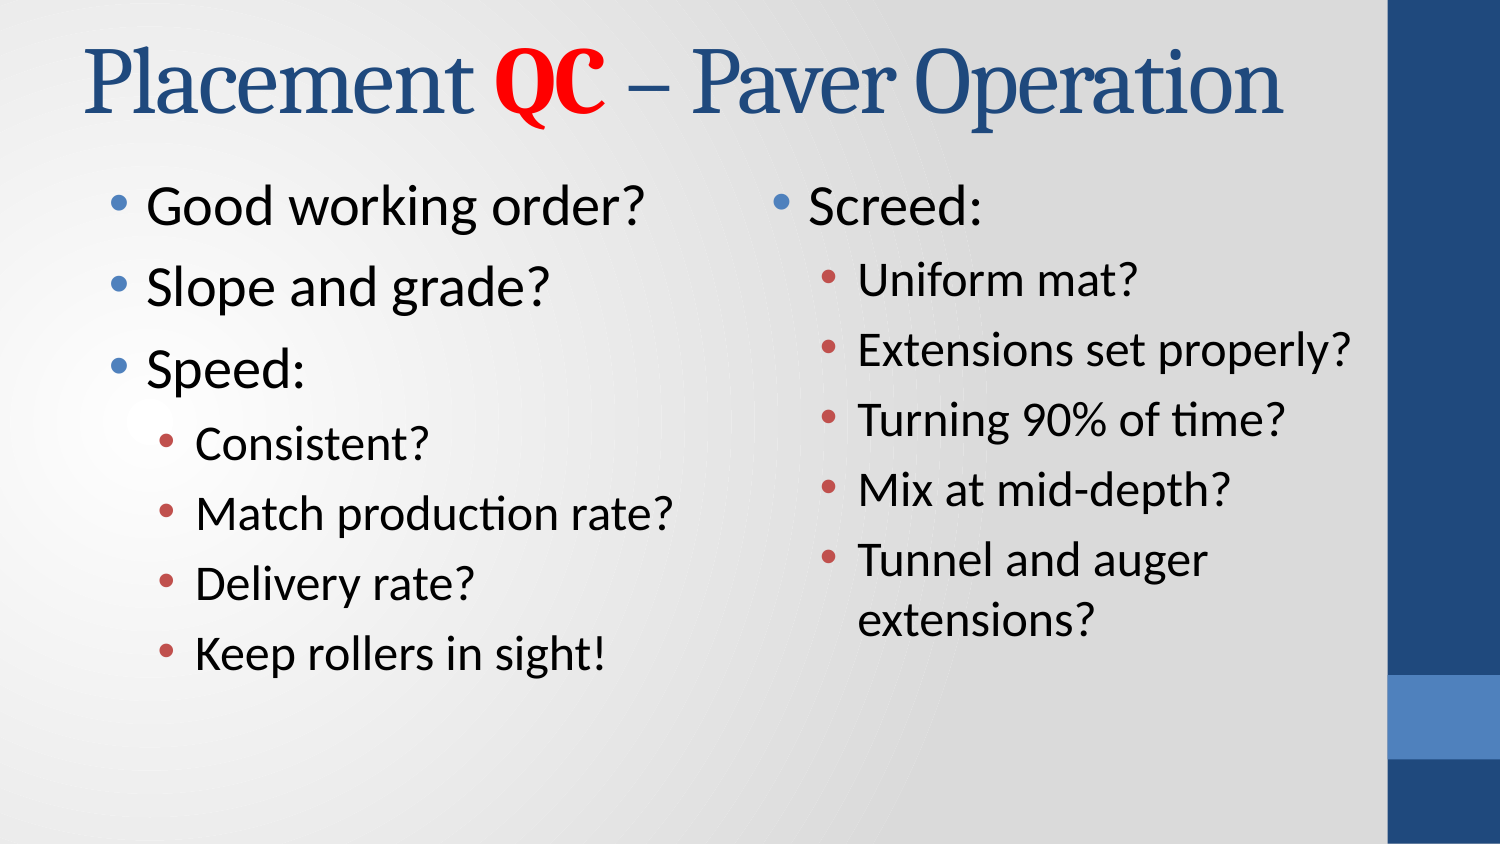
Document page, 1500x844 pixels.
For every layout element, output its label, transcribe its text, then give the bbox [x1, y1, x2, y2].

list Screed: Uniform mat? Extensions set properly? Turning 90% of time? Mix at mid-depth? Tunnel and auger extensions? [737, 159, 1375, 797]
title Placement QC – Paver Operation [0, 0, 1388, 150]
list Good working order? Slope and grade? Speed: Consistent? Match production rate? Delivery rate? Keep rollers in sight! [75, 159, 713, 793]
